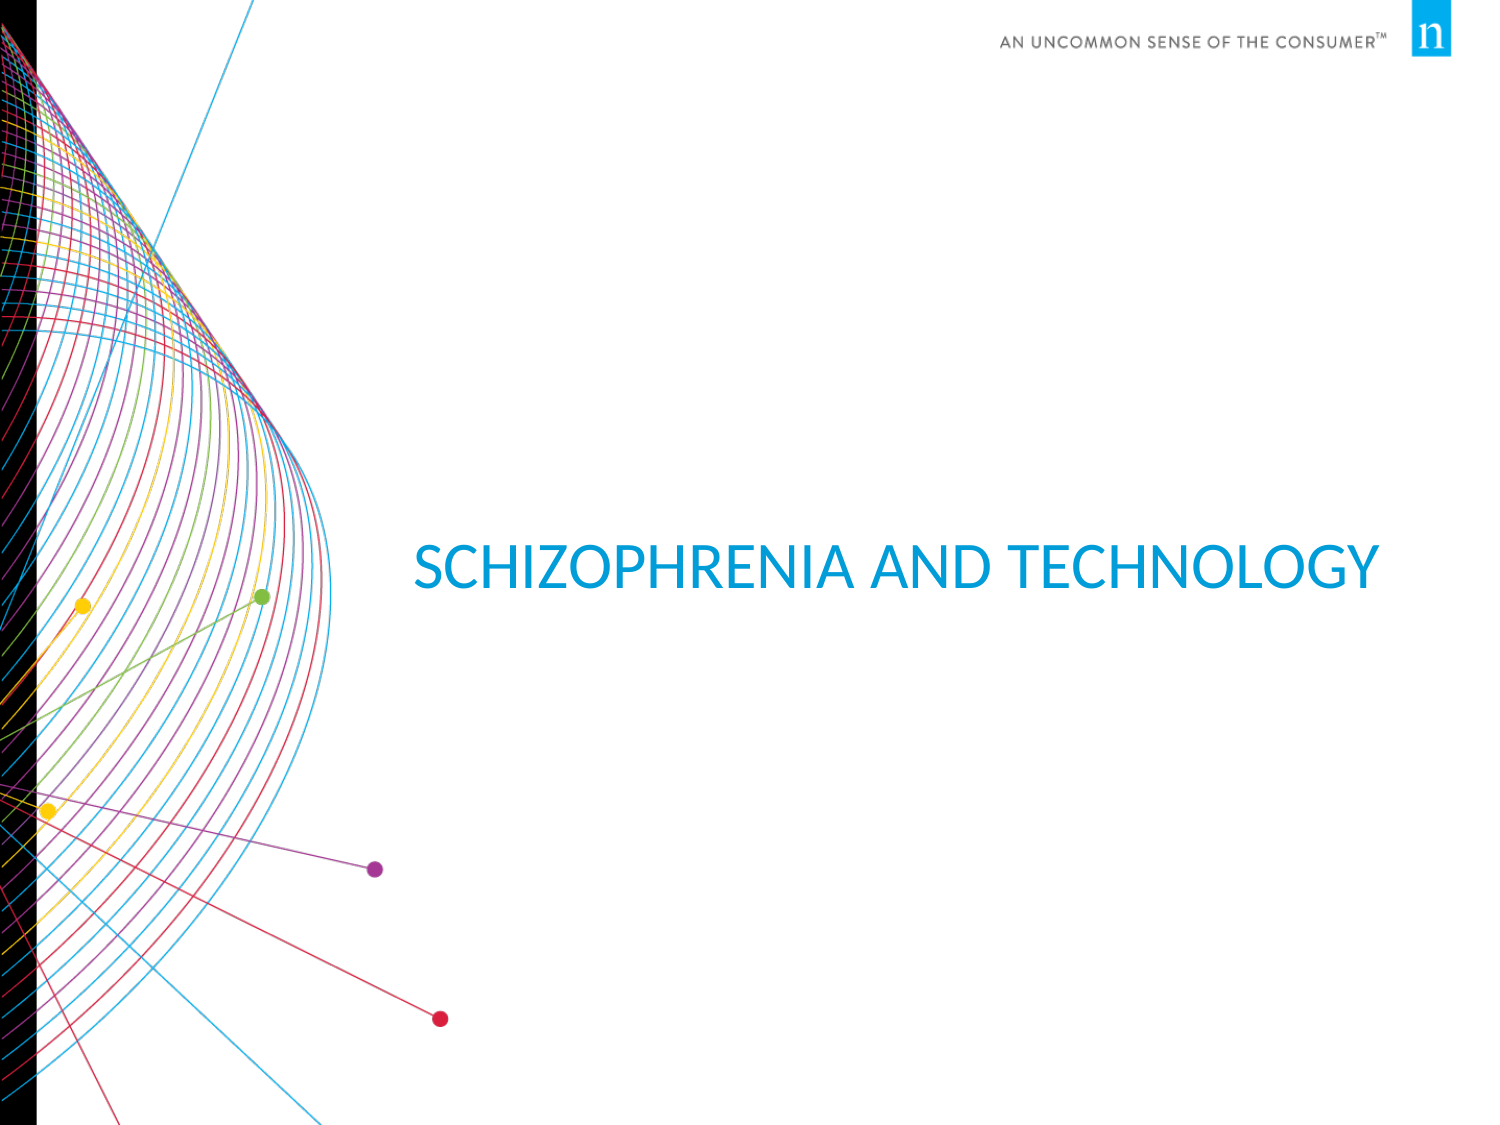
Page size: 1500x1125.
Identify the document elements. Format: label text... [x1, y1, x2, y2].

picture [1431, 24, 1442, 48]
picture [1420, 24, 1427, 48]
title Schizophrenia and technology [324, 521, 1470, 618]
picture [0, 0, 449, 1125]
picture [1000, 0, 1412, 57]
